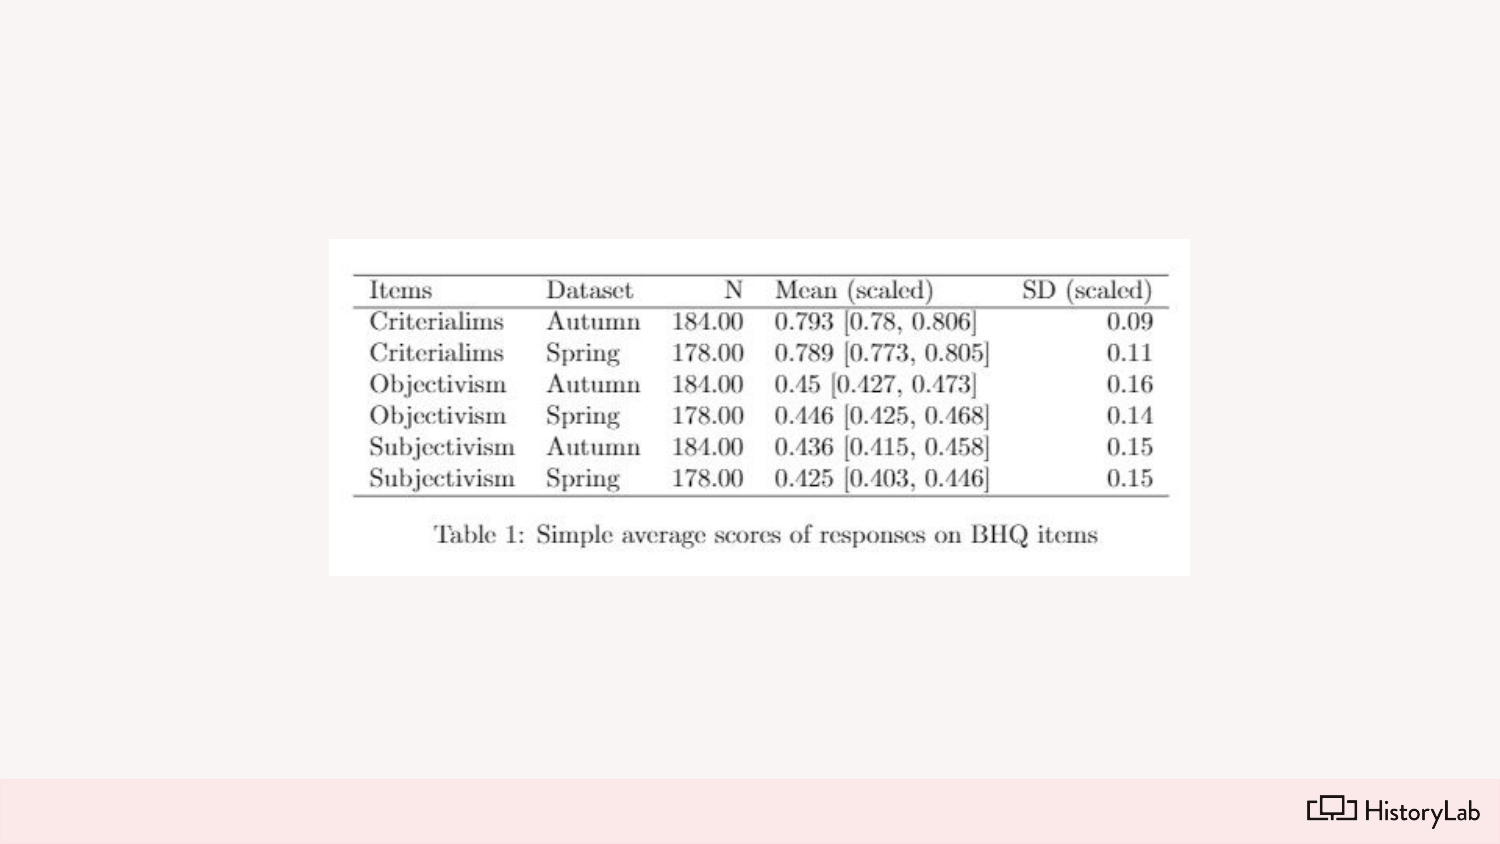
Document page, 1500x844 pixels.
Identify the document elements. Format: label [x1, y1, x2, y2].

picture [1307, 795, 1480, 829]
picture [328, 239, 1191, 576]
